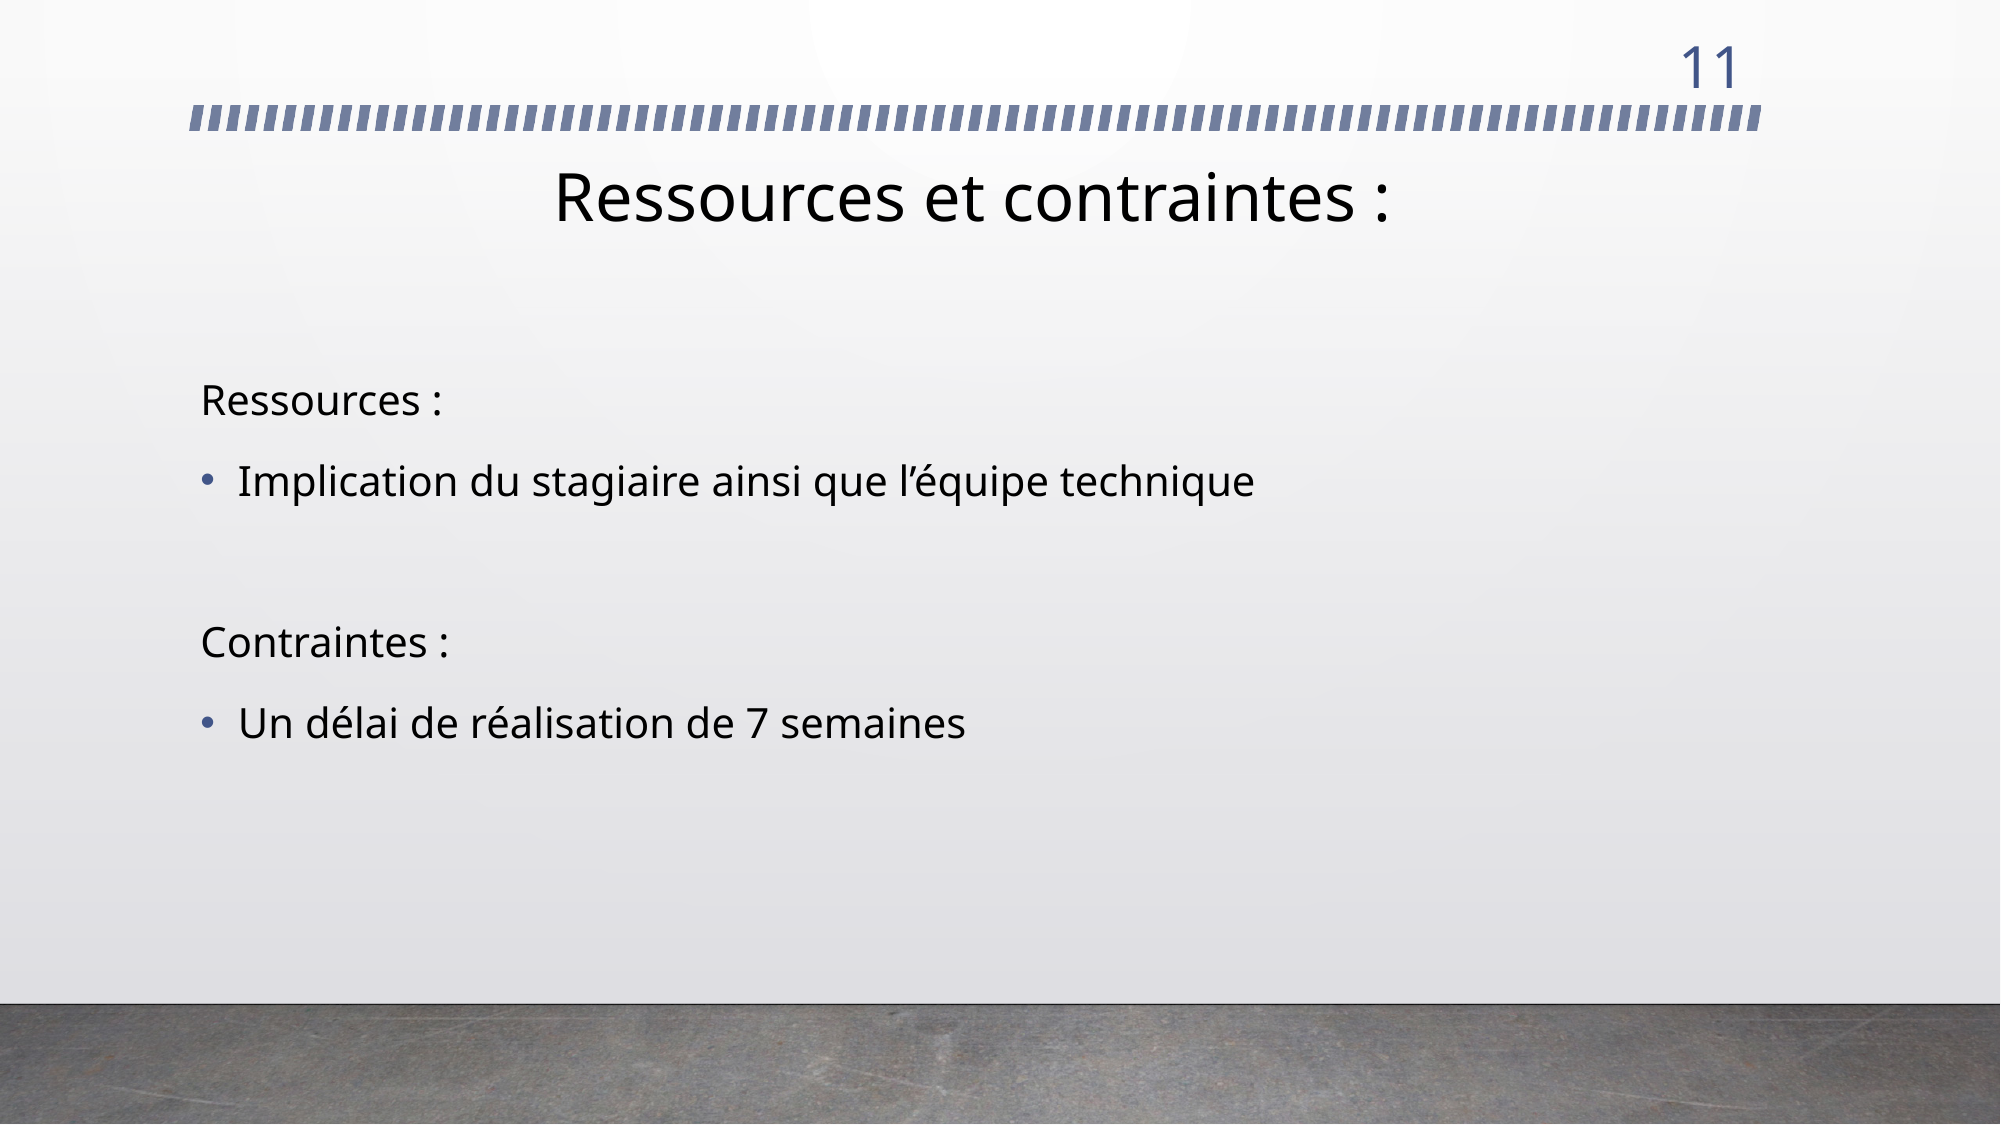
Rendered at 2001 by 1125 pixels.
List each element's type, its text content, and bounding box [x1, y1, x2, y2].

picture [0, 1004, 2000, 1124]
title Ressources et contraintes : [185, 156, 1761, 329]
list Ressources : Implication du stagiaire ainsi que l’équipe technique Contraintes : Un délai de réalisation de 7 semaines [185, 356, 1761, 897]
slide_number 11 [1626, 22, 1760, 106]
